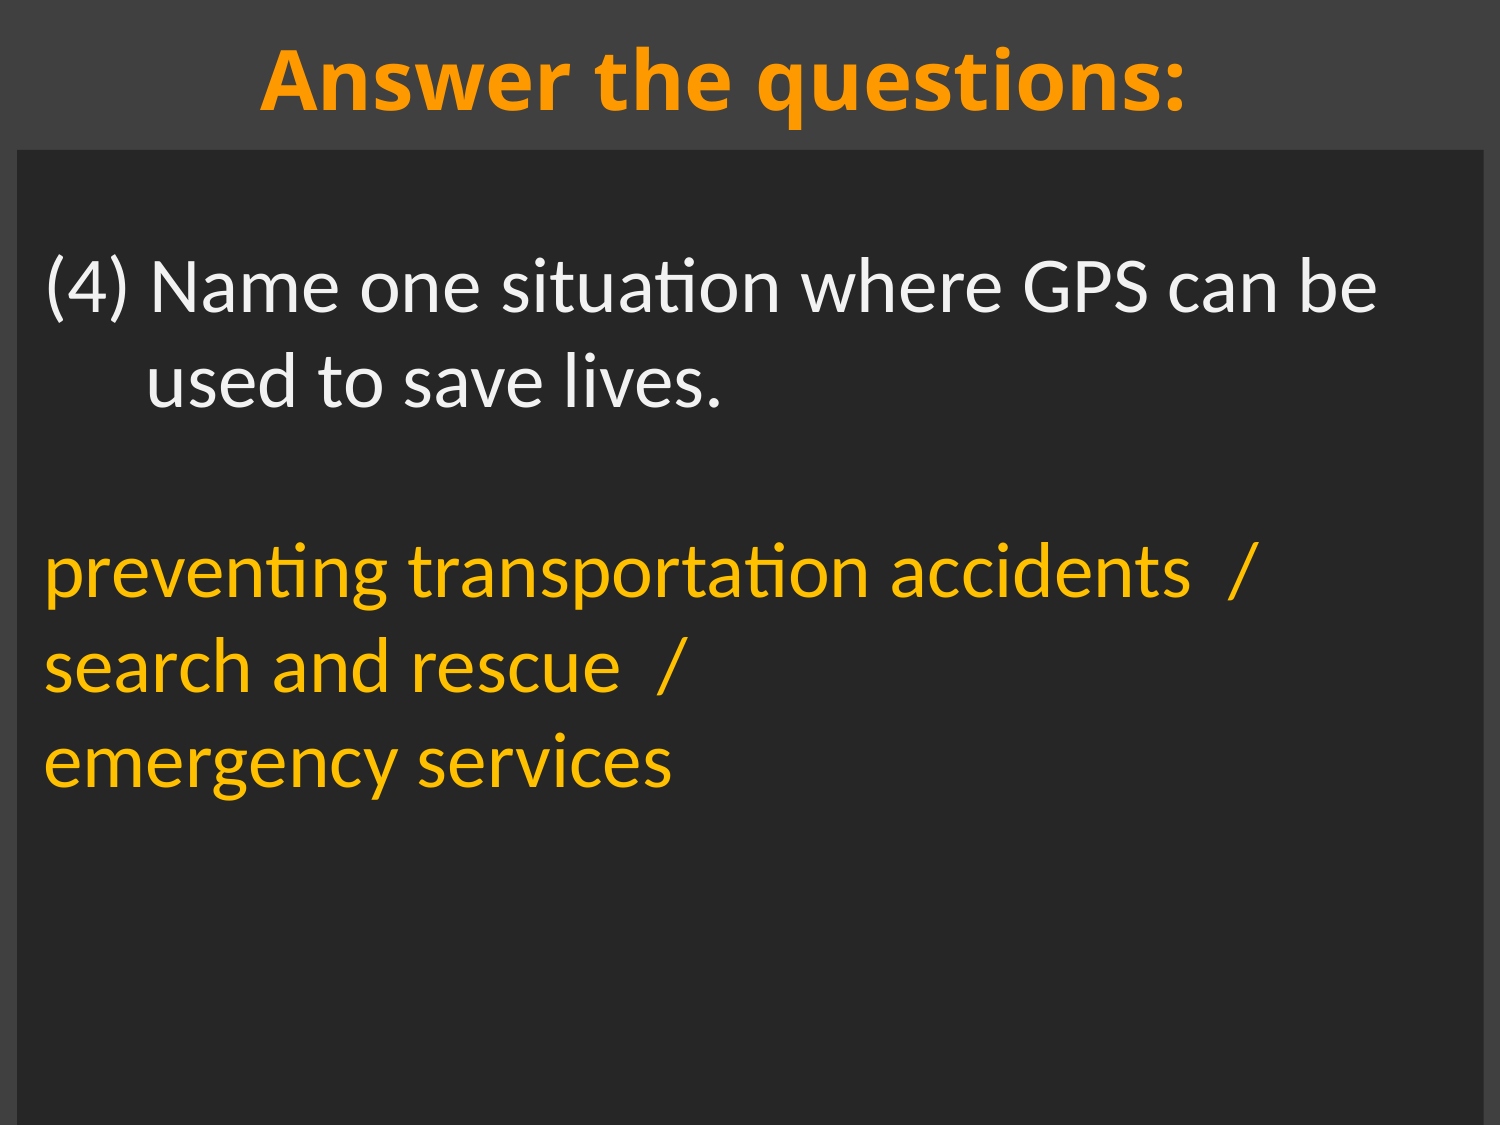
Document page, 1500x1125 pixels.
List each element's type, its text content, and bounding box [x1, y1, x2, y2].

text_box (4) Name one situation where GPS can be used to save lives. preventing transportation accidents / search and rescue / emergency services [28, 226, 1431, 907]
text_box [15, 148, 1486, 1125]
text_box Answer the questions: [245, 19, 1203, 134]
text_box [0, 0, 1500, 1125]
